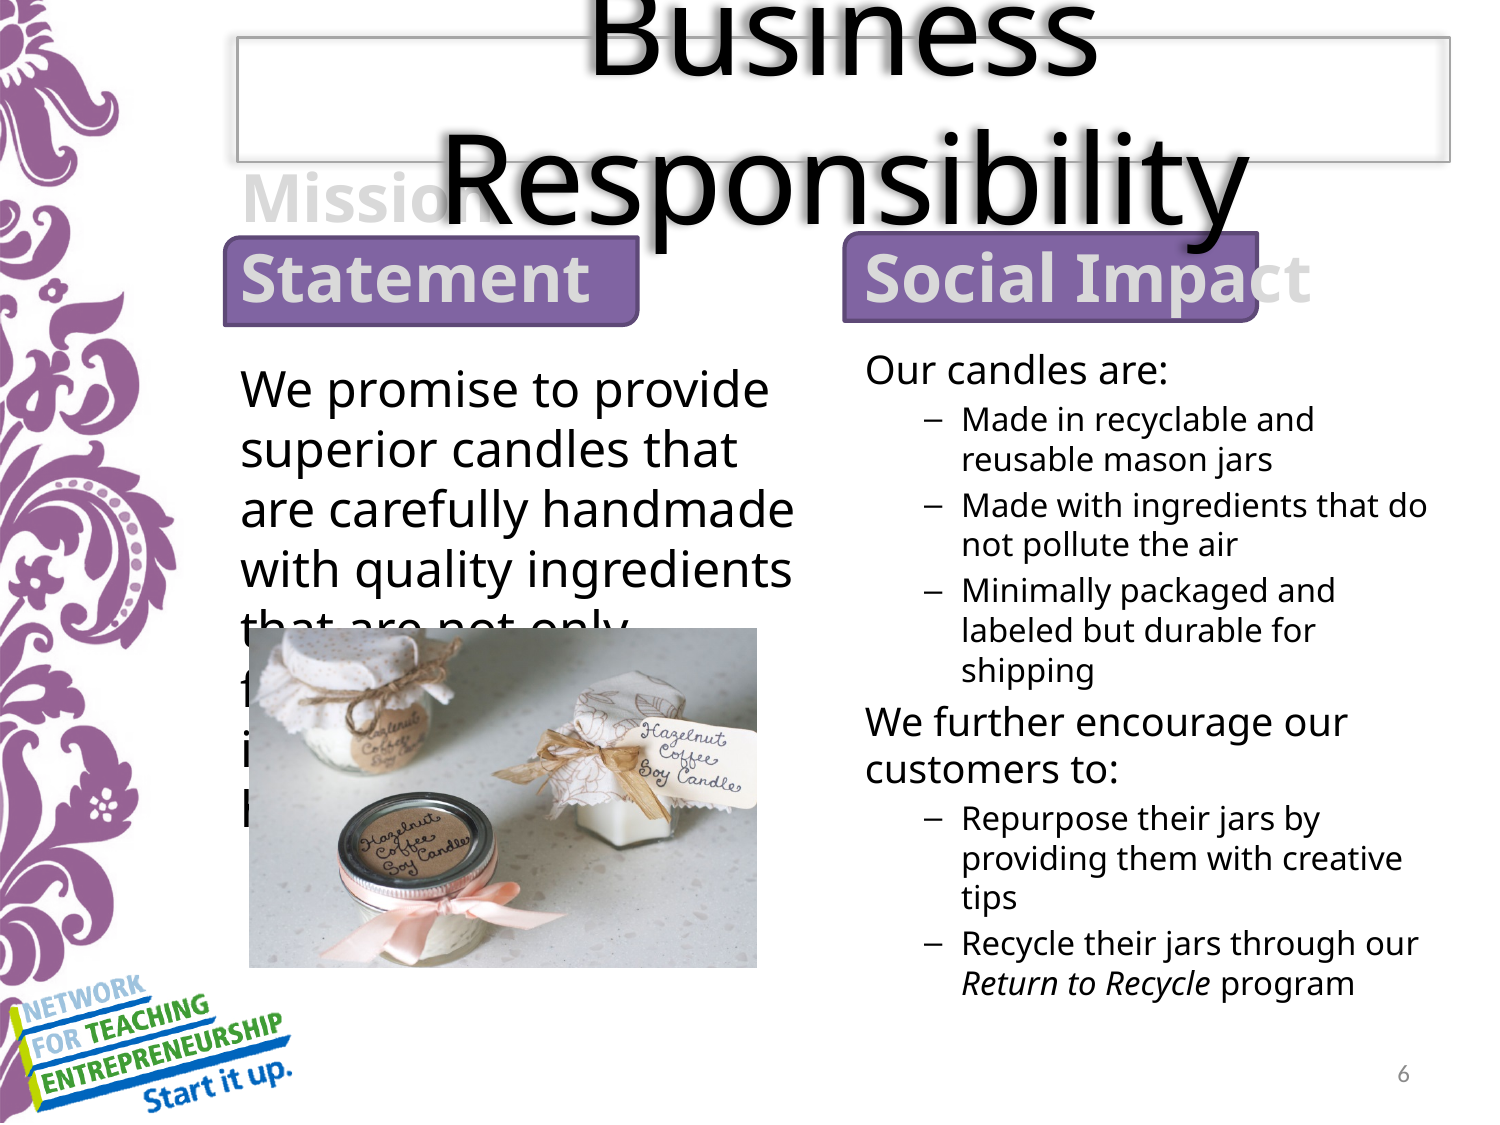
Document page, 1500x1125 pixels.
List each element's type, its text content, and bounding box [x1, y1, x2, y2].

list We promise to provide superior candles that are carefully handmade with quality ingredients that are not only fragrant but more importantly hypoallergenic. [225, 350, 825, 1033]
text_box [842, 234, 849, 323]
slide_number 6 [1074, 1042, 1425, 1103]
list Mission Statement [225, 212, 826, 324]
list Our candles are: Made in recyclable and reusable mason jars Made with ingredients that do not pollute the air Minimally packaged and labeled but durable for shipping We further encourage our customers to: Repurpose their jars by providing them with creative tips Recycle their jars through our Return to Recycle program [849, 337, 1451, 1021]
picture [0, 0, 758, 1125]
title Business Responsibility [237, 37, 1450, 163]
list Social Impact [849, 212, 1363, 323]
text_box [222, 243, 633, 328]
